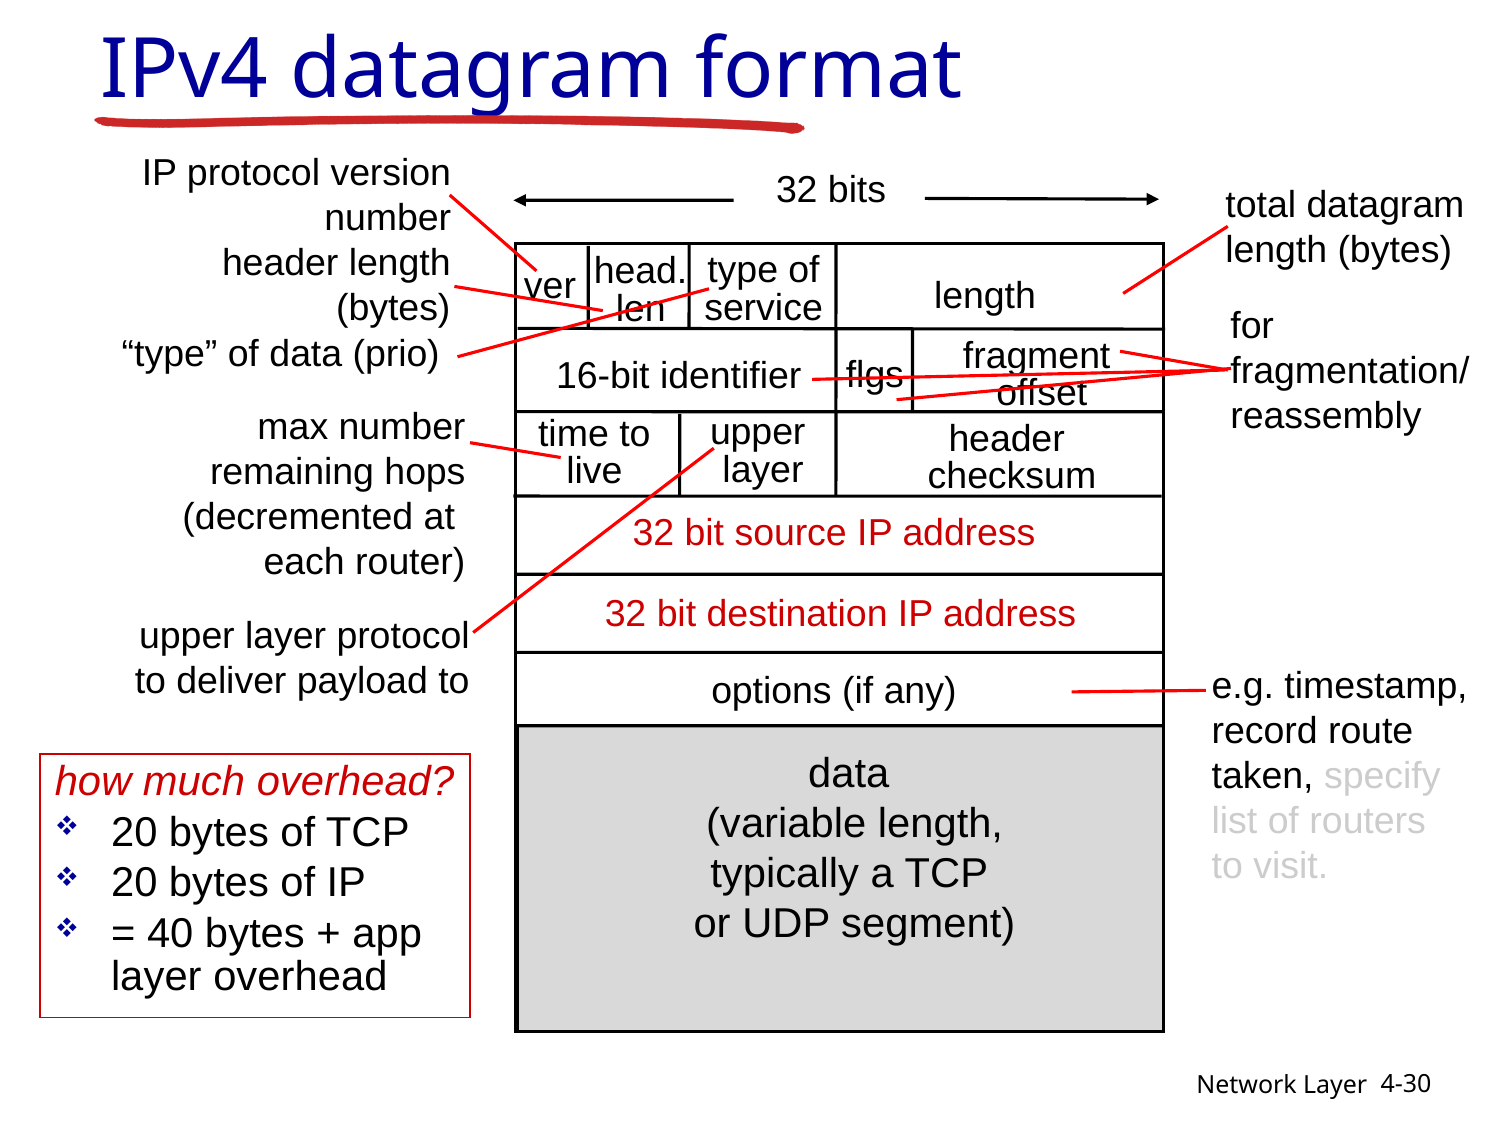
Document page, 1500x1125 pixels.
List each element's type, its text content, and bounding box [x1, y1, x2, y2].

footer Network Layer [907, 1060, 1383, 1109]
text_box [98, 288, 710, 383]
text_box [125, 149, 537, 271]
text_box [119, 447, 715, 710]
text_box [1122, 172, 1481, 291]
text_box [1071, 653, 1484, 895]
picture [91, 110, 813, 140]
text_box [206, 230, 604, 287]
text_box how much overhead? 20 bytes of TCP 20 bytes of IP = 40 bytes + app layer overhead [40, 753, 470, 1018]
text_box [502, 157, 1180, 1033]
slide_number 4-30 [1365, 1059, 1477, 1106]
title IPv4 datagram format [85, 0, 1361, 129]
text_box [166, 394, 561, 591]
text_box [811, 292, 1486, 444]
